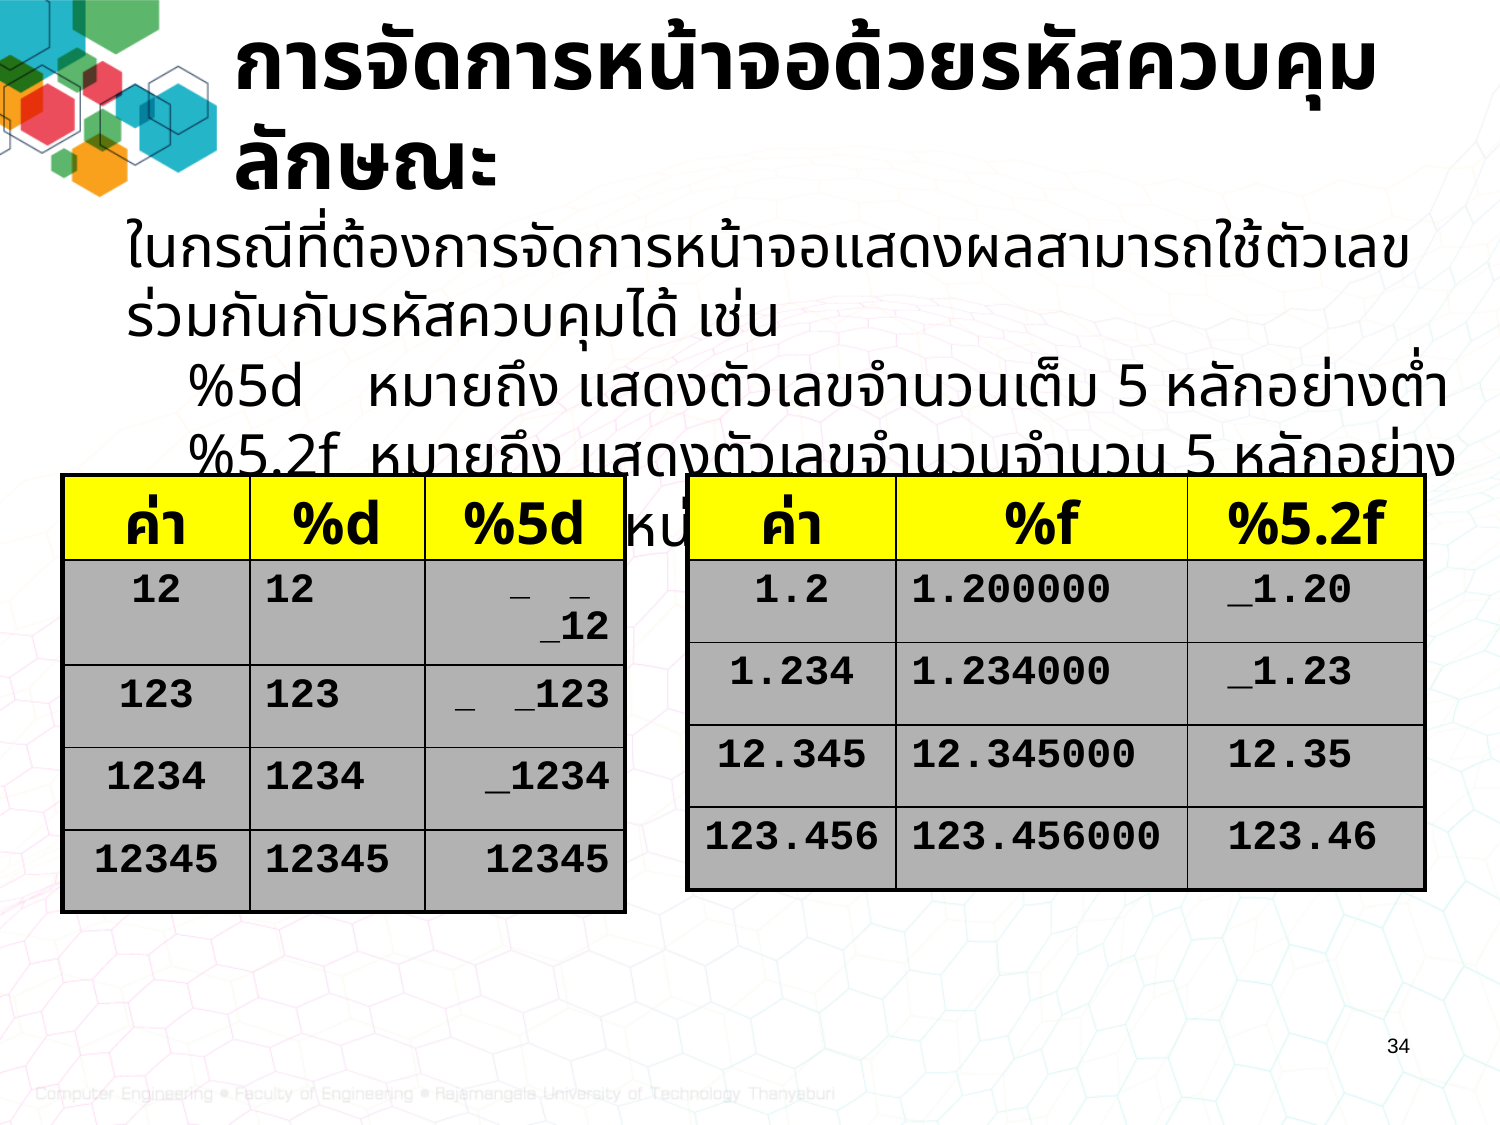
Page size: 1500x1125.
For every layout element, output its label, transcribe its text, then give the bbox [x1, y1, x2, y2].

table_header ค่า [690, 477, 895, 559]
table_header ค่า [65, 477, 249, 559]
table_cell _ _ _12 [426, 561, 623, 664]
table_cell 1.234 [690, 643, 895, 724]
table_header %f [897, 477, 1187, 559]
table_cell 12345 [65, 831, 249, 910]
table_cell 123.456 [690, 808, 895, 888]
table_cell _1.20 [1188, 561, 1423, 642]
text_box ในกรณีที่ต้องการจัดการหน้าจอแสดงผลสามารถใช้ตัวเลขร่วมกันกับรหัสควบคุมได้ เช่น %5d หมายถึง แสดงตัวเลขจำนวนเต็ม 5 หลักอย่างต่ำ %5.2f หมายถึง แสดงตัวเลขจำนวนจำนวน 5 หลักอย่างต่ำ และทศนิยม 2 ตำแหน่ง [112, 201, 1500, 566]
picture [0, 0, 1500, 1125]
table_cell 1.2 [690, 561, 895, 642]
table_cell _ _123 [426, 666, 623, 747]
table_cell 123 [65, 666, 249, 747]
table_cell 12.345 [690, 726, 895, 806]
table_cell 12345 [426, 831, 623, 910]
title การจัดการหน้าจอด้วยรหัสควบคุมลักษณะ [218, 12, 1494, 200]
table_cell 12.345000 [897, 726, 1187, 806]
table_header %5.2f [1188, 477, 1423, 559]
table_cell 1234 [65, 748, 249, 829]
table_cell 123 [251, 666, 424, 747]
table_cell 12.35 [1188, 726, 1423, 806]
table_header %5d [426, 477, 623, 559]
table_cell 123.46 [1188, 808, 1423, 888]
table_cell 12 [251, 561, 424, 664]
slide_number 34 [1112, 1024, 1426, 1101]
table_cell 12345 [251, 831, 424, 910]
table_header %d [251, 477, 424, 559]
table_cell _1.23 [1188, 643, 1423, 724]
table_cell 123.456000 [897, 808, 1187, 888]
table_cell _1234 [426, 748, 623, 829]
table_cell 1234 [251, 748, 424, 829]
table_cell 1.234000 [897, 643, 1187, 724]
table_cell 12 [65, 561, 249, 664]
table_cell 1.200000 [897, 561, 1187, 642]
